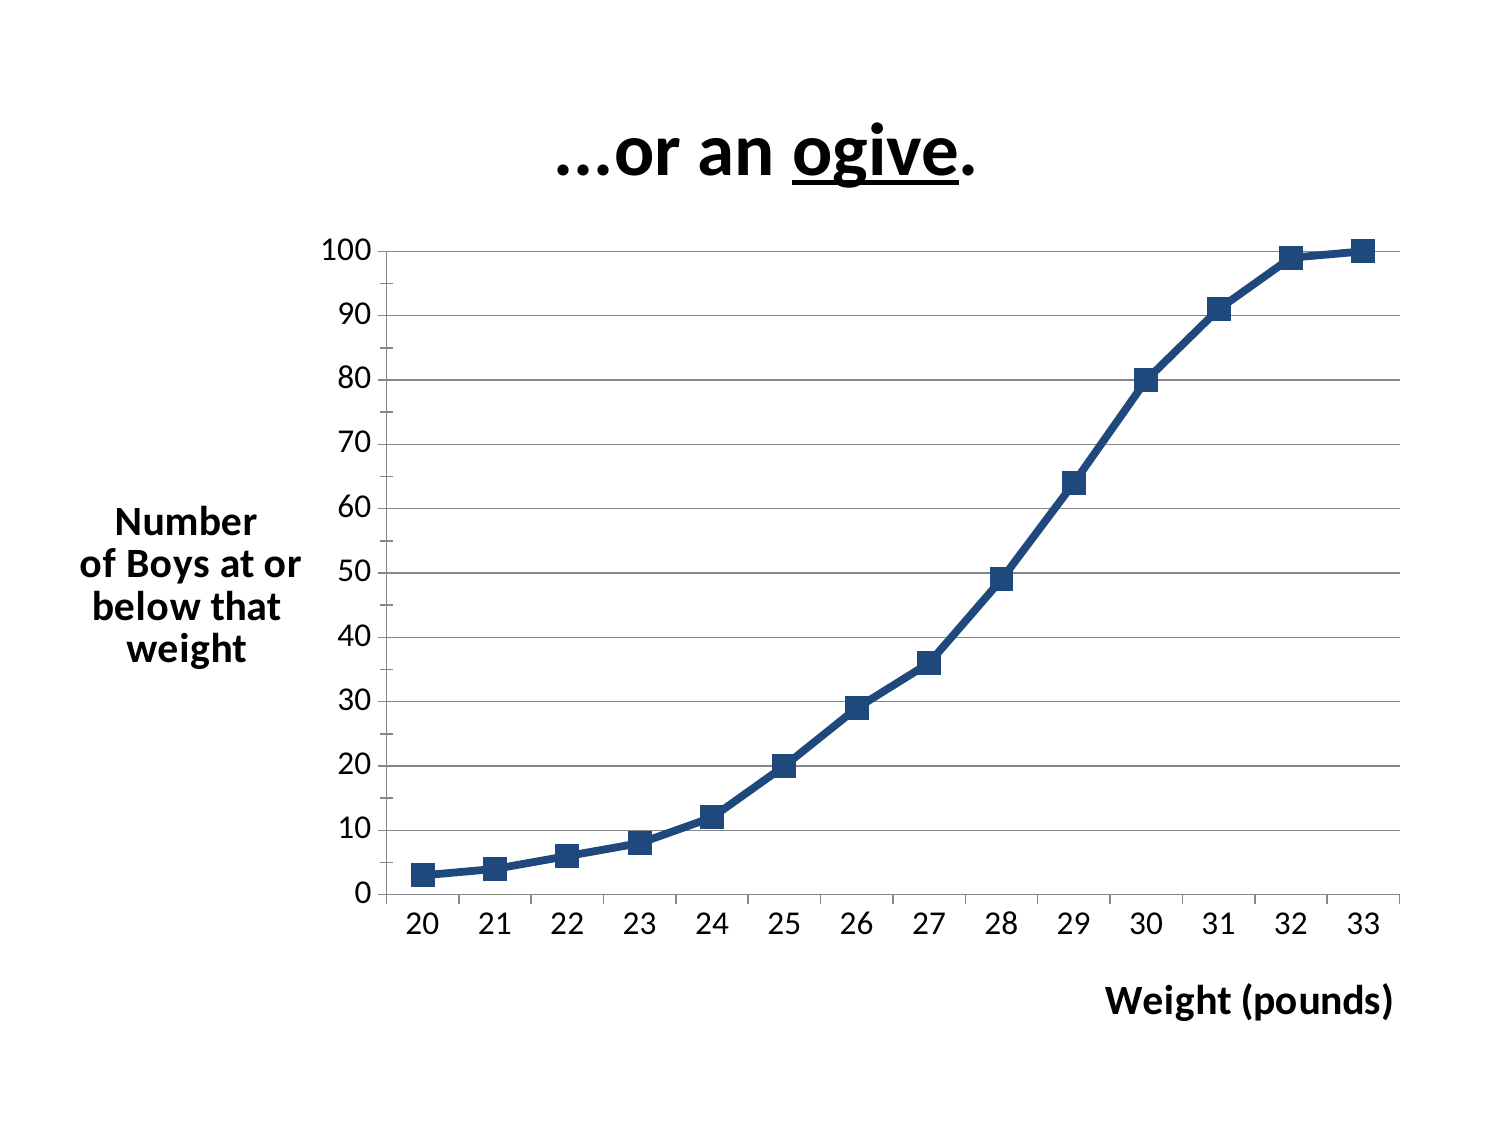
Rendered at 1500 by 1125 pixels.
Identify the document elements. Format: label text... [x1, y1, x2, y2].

title ...or an ogive. [50, 24, 1500, 267]
chart [62, 224, 1426, 1051]
